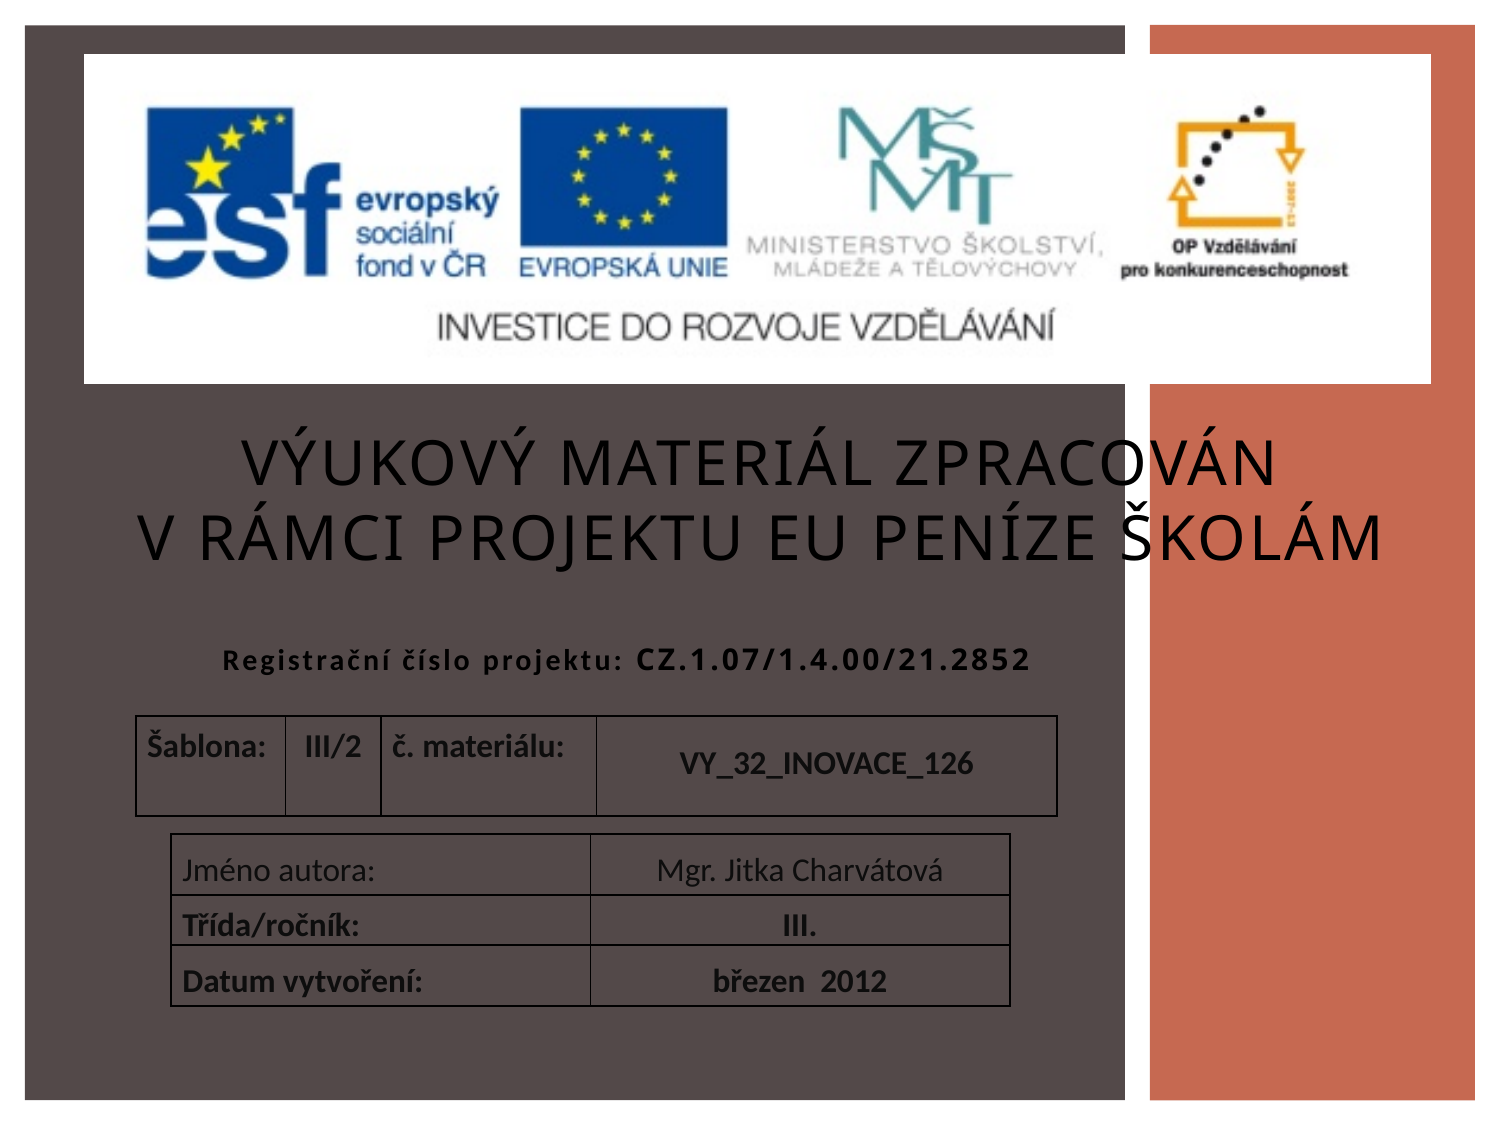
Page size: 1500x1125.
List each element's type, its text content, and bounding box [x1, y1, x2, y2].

table_header VY_32_INOVACE_126 [597, 717, 1056, 815]
table_cell III. [591, 896, 1009, 944]
table_header č. materiálu: [382, 717, 596, 815]
subtitle Registrační číslo projektu: CZ.1.07/1.4.00/21.2852 [206, 633, 1046, 705]
picture [83, 54, 1432, 384]
title Výukový materiál zpracován v rámci projektu EU peníze školám [88, 397, 1436, 599]
table_header Mgr. Jitka Charvátová [591, 835, 1009, 894]
table_cell březen 2012 [591, 946, 1009, 1005]
table_header Šablona: [137, 717, 285, 815]
table_cell Třída/ročník: [172, 896, 590, 944]
table_cell Datum vytvoření: [172, 946, 590, 1005]
table_header III/2 [286, 717, 380, 815]
table_header Jméno autora: [172, 835, 590, 894]
